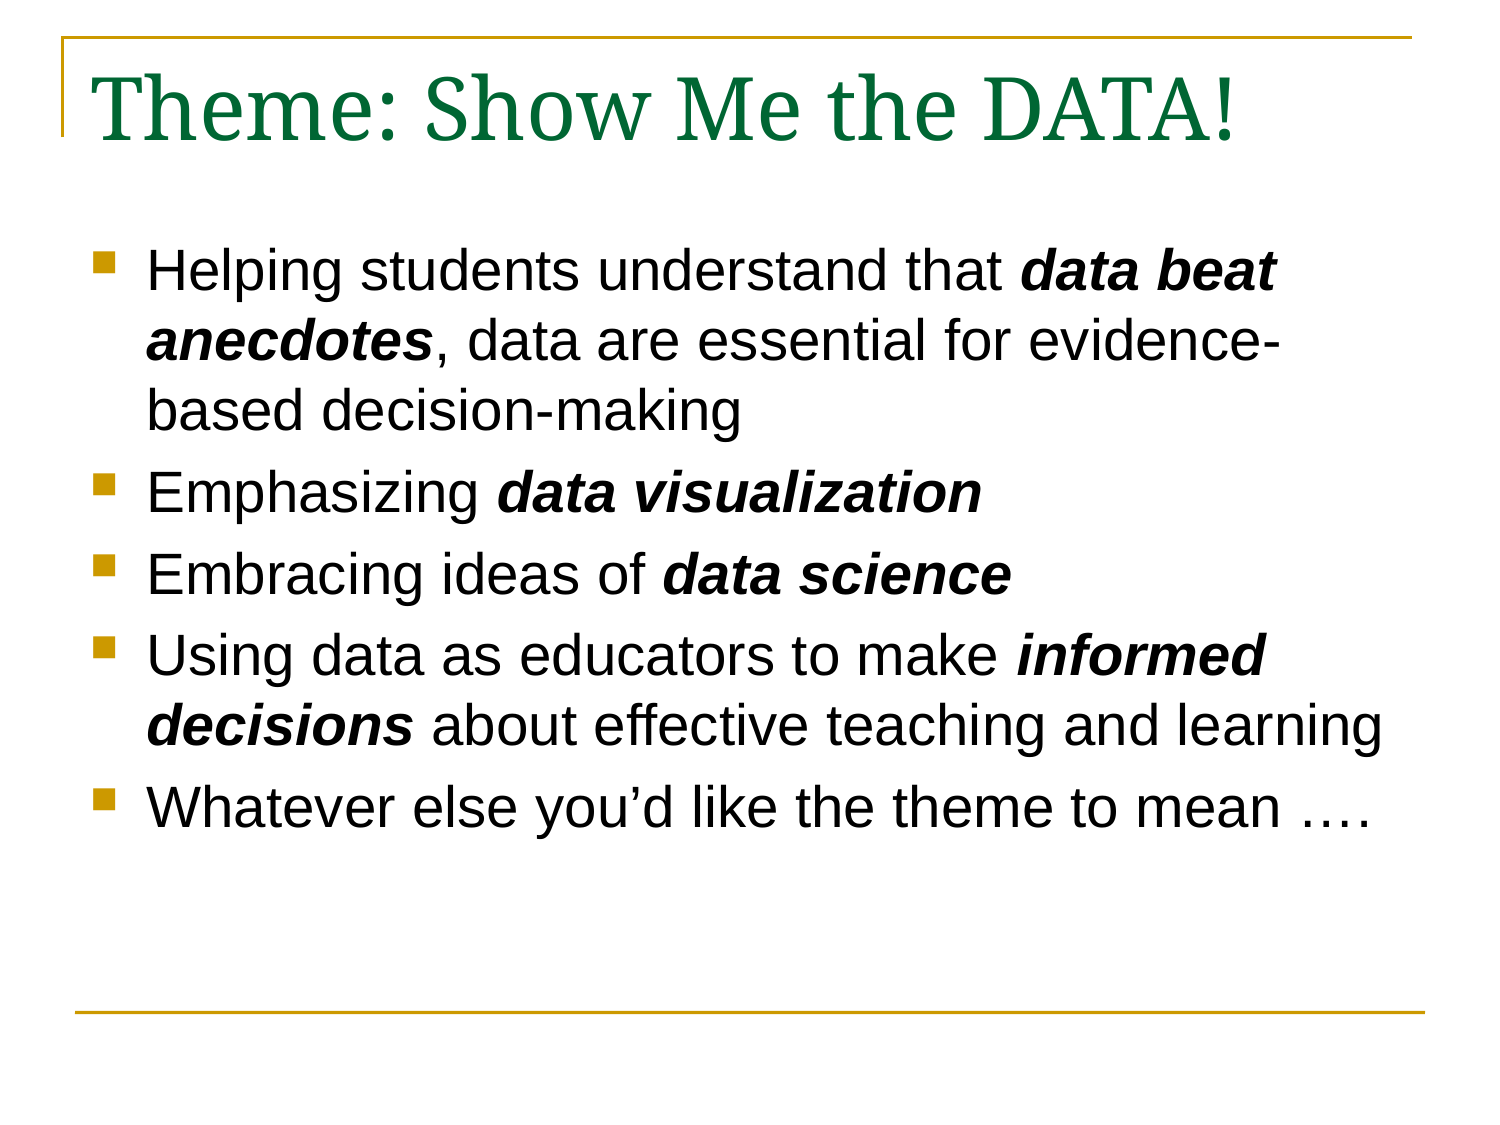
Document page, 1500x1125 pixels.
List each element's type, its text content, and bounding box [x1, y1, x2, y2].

title Theme: Show Me the DATA! [75, 45, 1425, 224]
list Helping students understand that data beat anecdotes, data are essential for evidence-based decision-making Emphasizing data visualization Embracing ideas of data science Using data as educators to make informed decisions about effective teaching and learning Whatever else you’d like the theme to mean …. [75, 224, 1450, 969]
